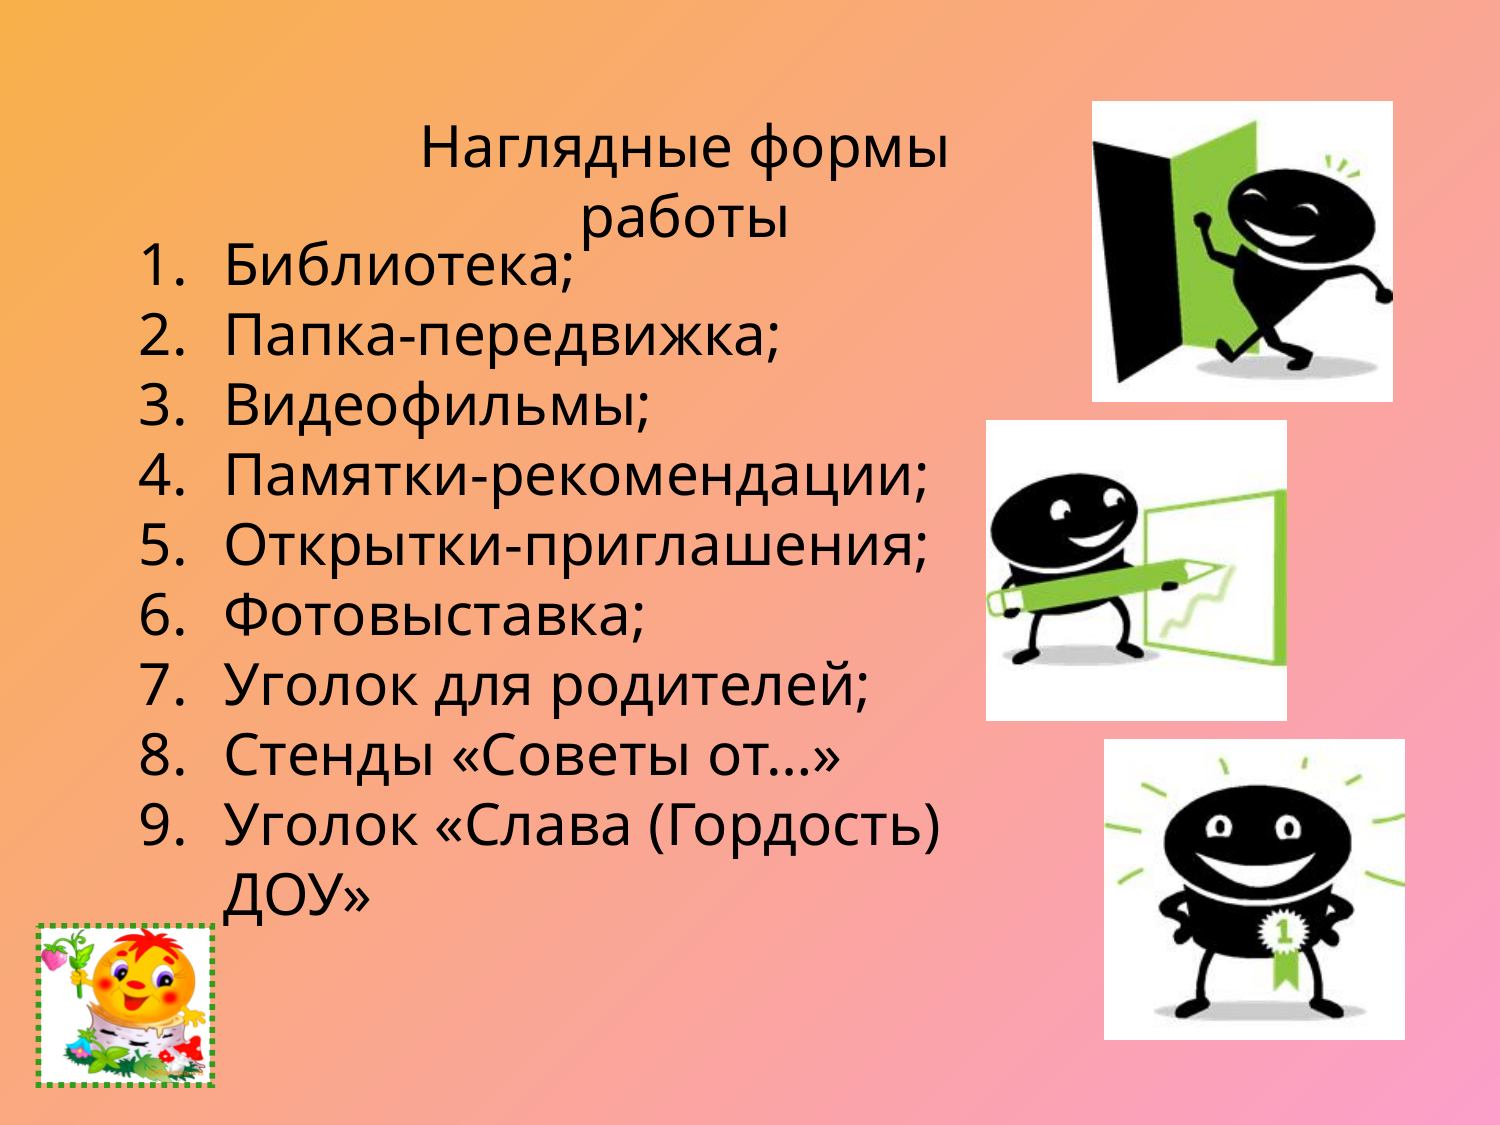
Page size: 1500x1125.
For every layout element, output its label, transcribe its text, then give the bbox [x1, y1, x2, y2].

picture [40, 928, 210, 1083]
picture [985, 420, 1287, 722]
text_box Библиотека; Папка-передвижка; Видеофильмы; Памятки-рекомендации; Открытки-приглашения; Фотовыставка; Уголок для родителей; Стенды «Советы от…» Уголок «Слава (Гордость) ДОУ» [123, 219, 1069, 935]
picture [1103, 739, 1405, 1041]
text_box Наглядные формы работы [301, 101, 1069, 219]
picture [1092, 101, 1393, 403]
